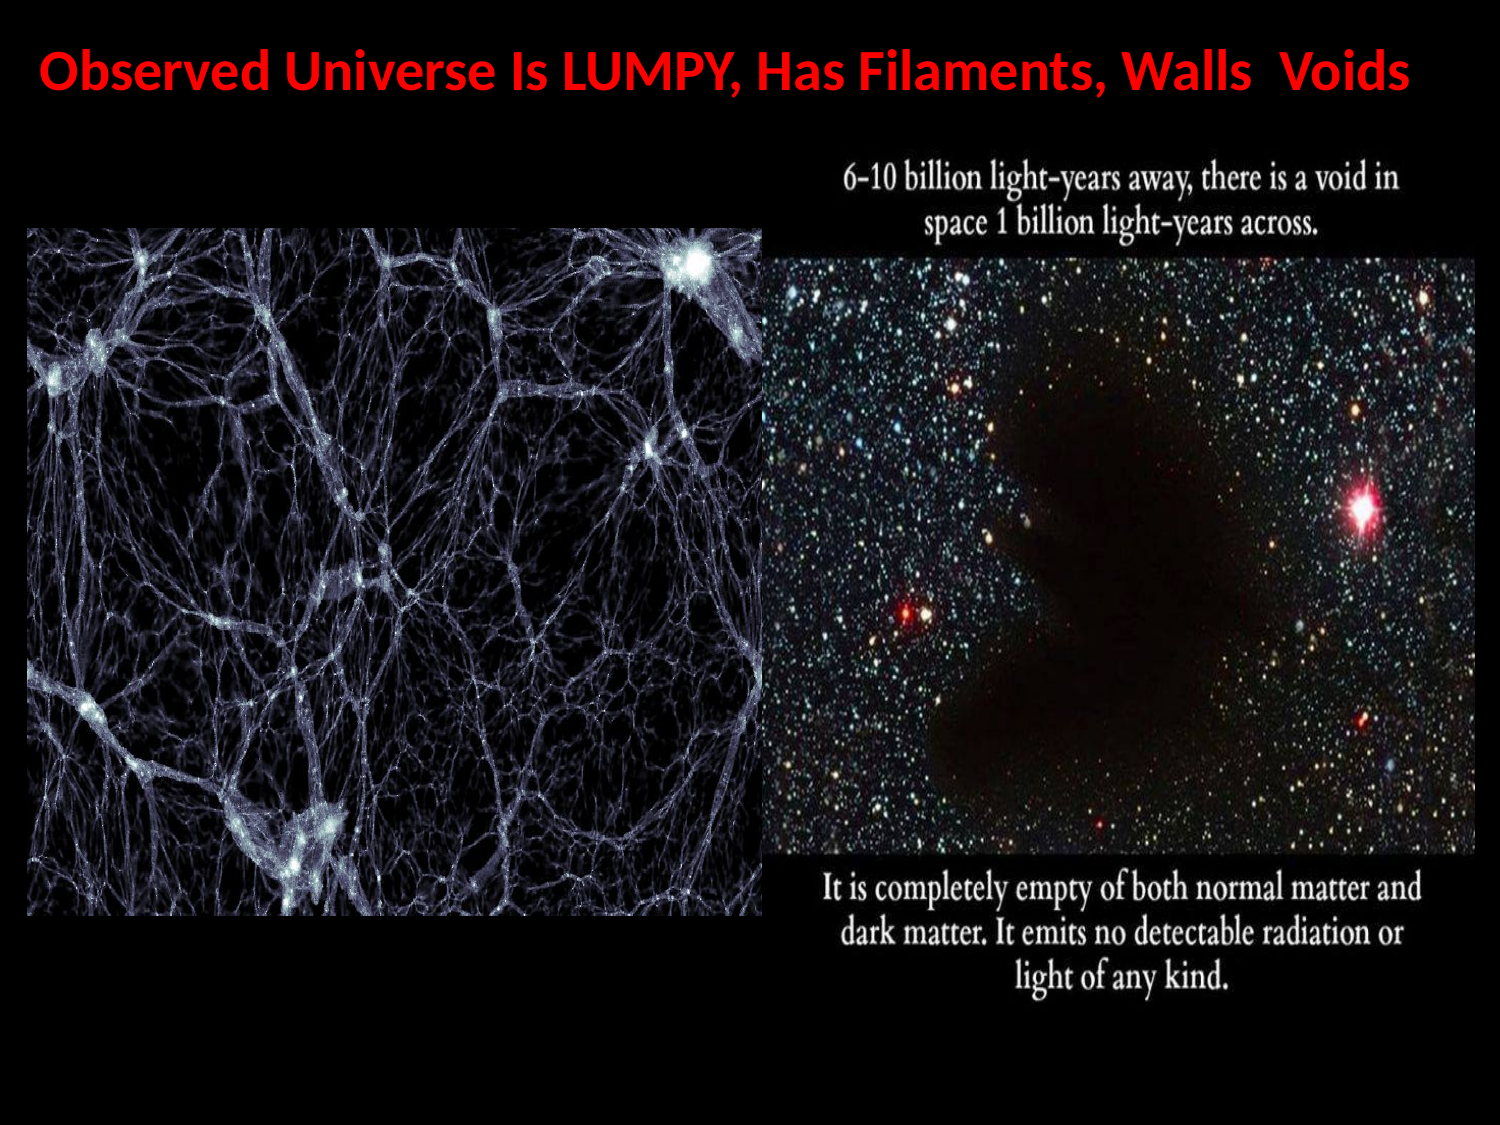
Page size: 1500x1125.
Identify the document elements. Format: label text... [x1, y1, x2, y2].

text_box Observed Universe Is LUMPY, Has Filaments, Walls Voids [24, 24, 1475, 110]
picture [27, 137, 1476, 1013]
